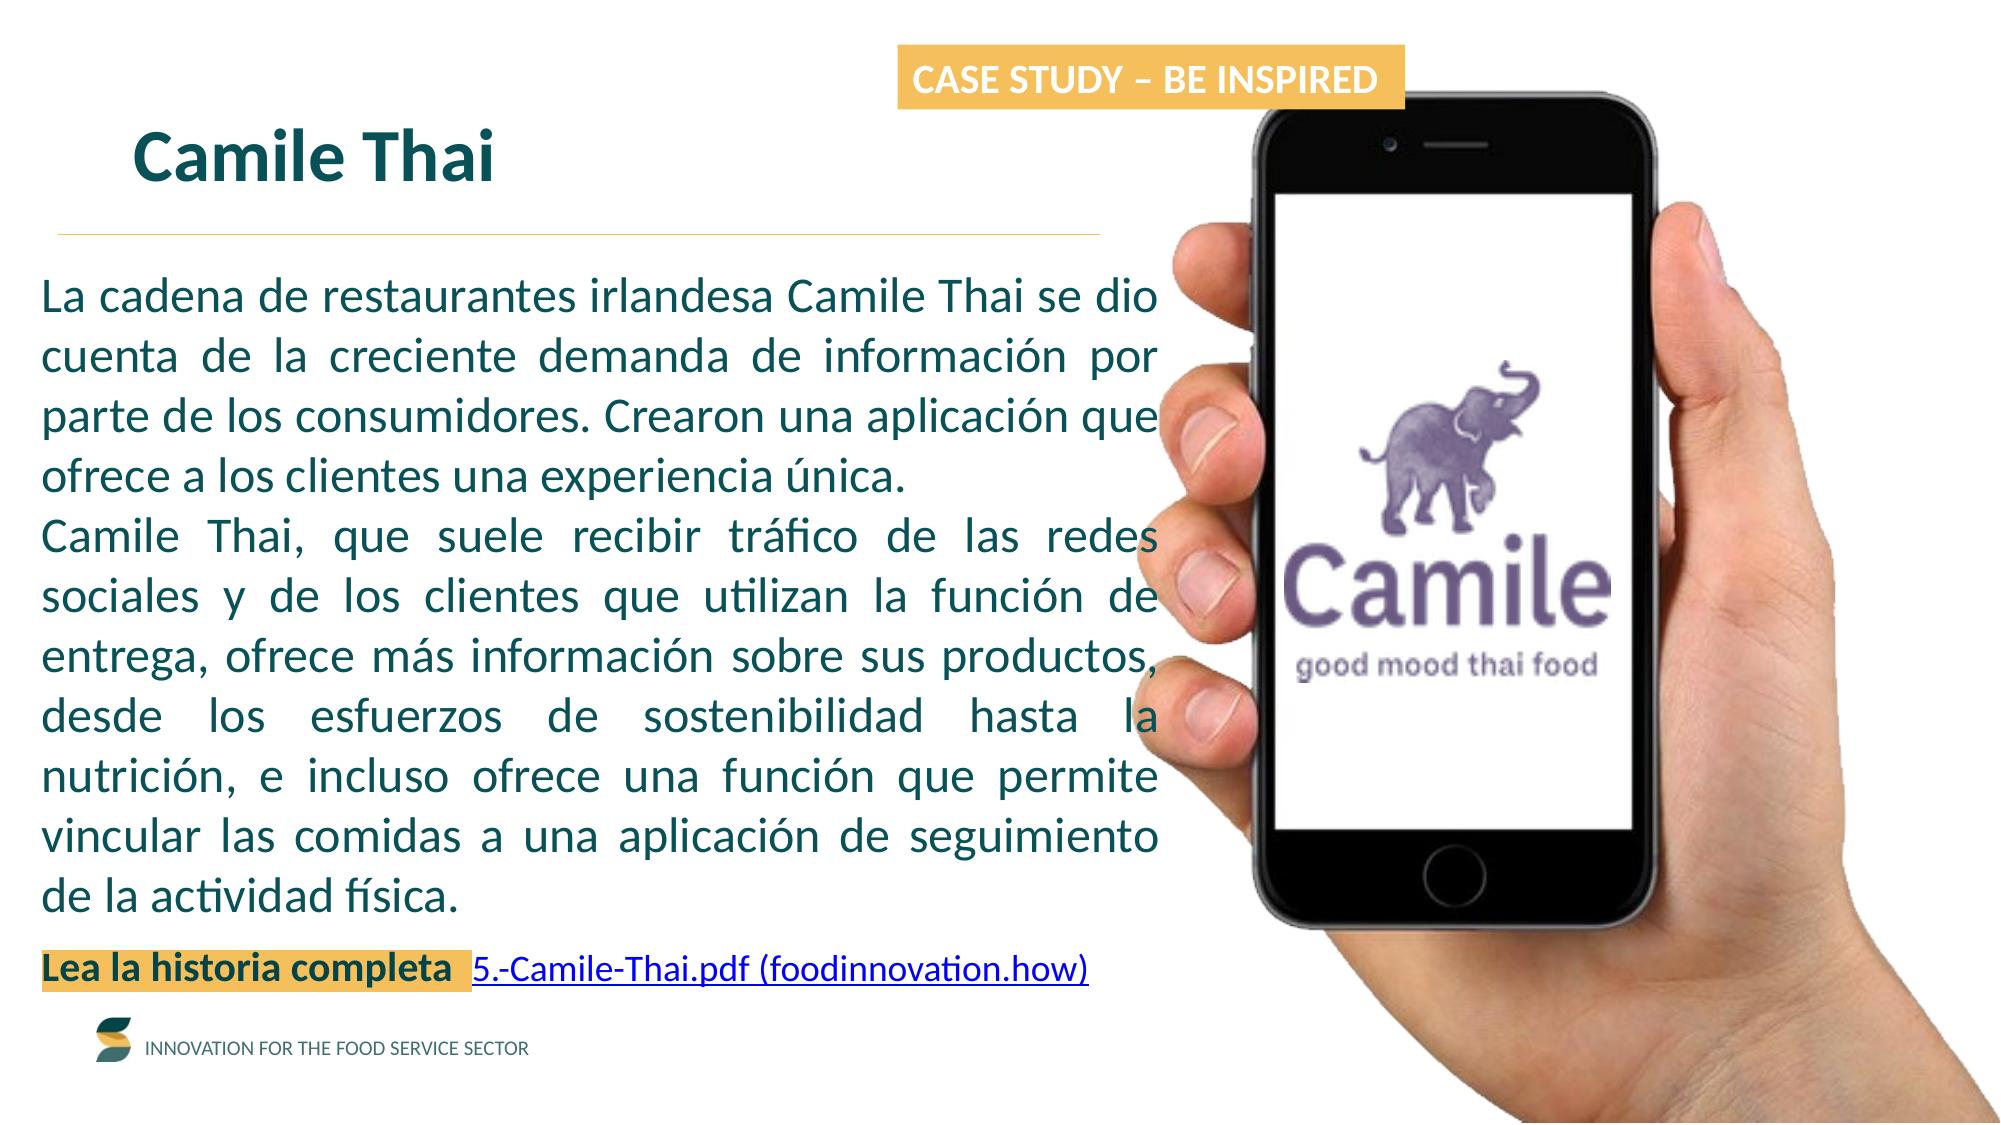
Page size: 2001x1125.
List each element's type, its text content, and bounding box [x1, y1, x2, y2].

list La cadena de restaurantes irlandesa Camile Thai se dio cuenta de la creciente demanda de información por parte de los consumidores. Crearon una aplicación que ofrece a los clientes una experiencia única. Camile Thai, que suele recibir tráfico de las redes sociales y de los clientes que utilizan la función de entrega, ofrece más información sobre sus productos, desde los esfuerzos de sostenibilidad hasta la nutrición, e incluso ofrece una función que permite vincular las comidas a una aplicación de seguimiento de la actividad física. Lea la historia completa 5.-Camile-Thai.pdf (foodinnovation.how) [26, 254, 1175, 938]
list Camile Thai [101, 98, 1060, 213]
picture [1130, 90, 2001, 1123]
text_box CASE STUDY – BE INSPIRED [897, 44, 1406, 110]
picture [96, 1017, 131, 1062]
